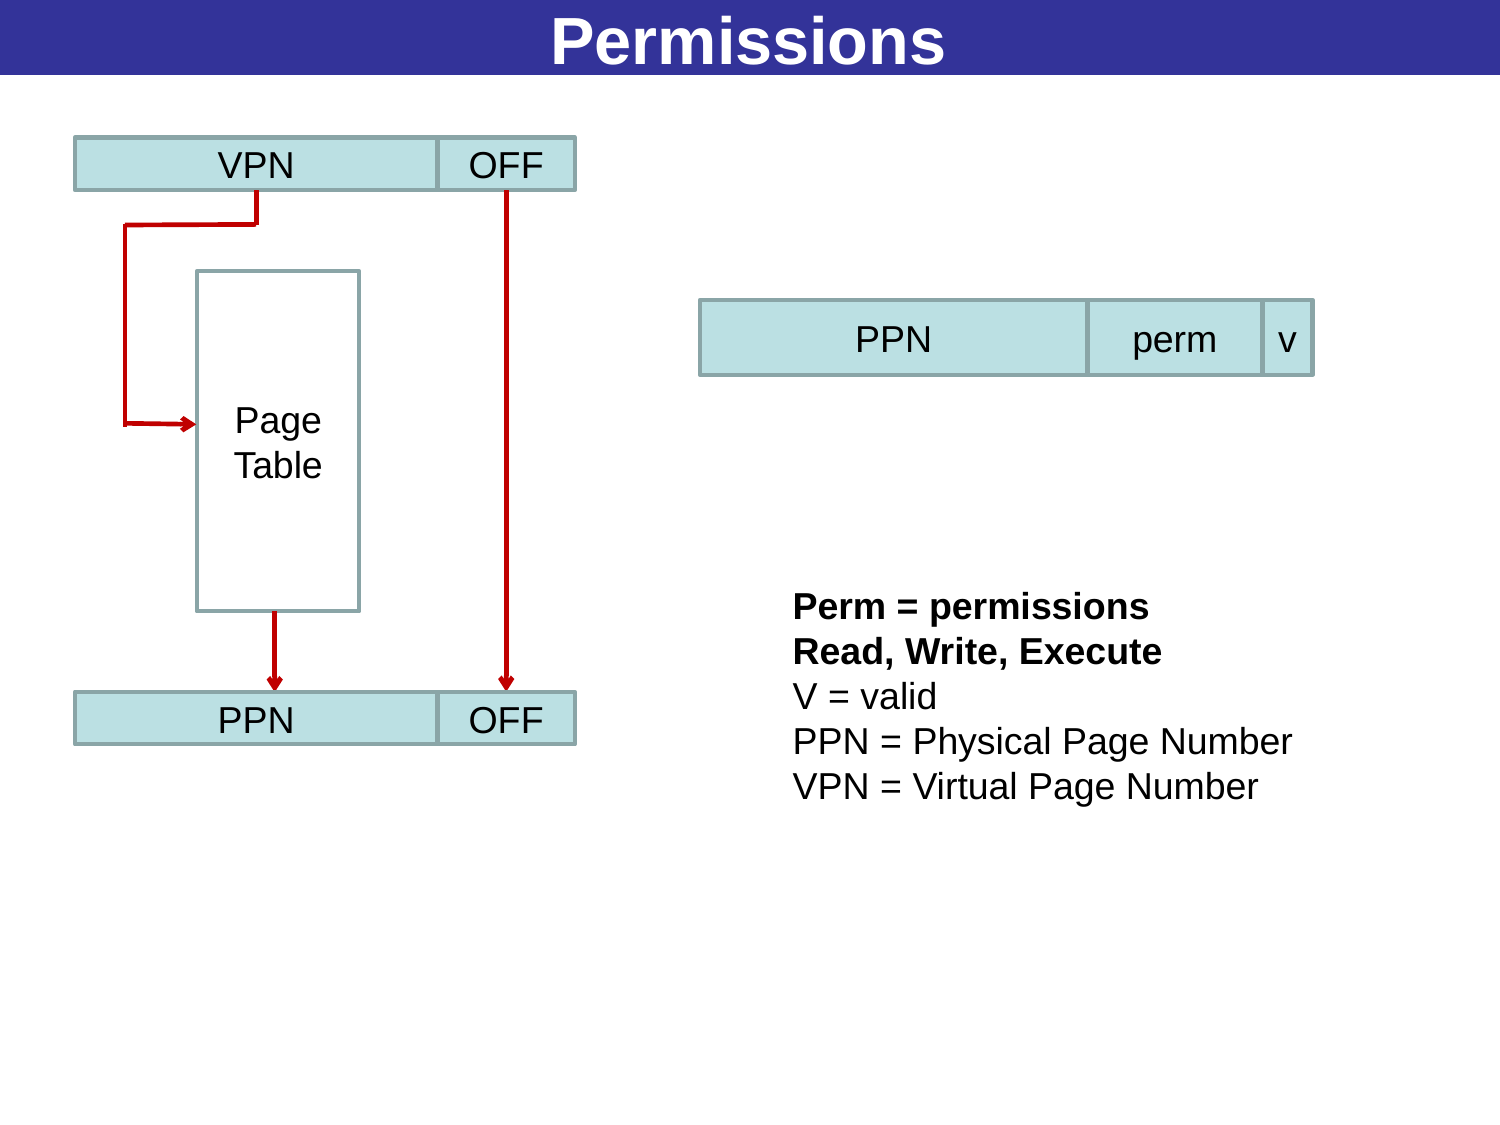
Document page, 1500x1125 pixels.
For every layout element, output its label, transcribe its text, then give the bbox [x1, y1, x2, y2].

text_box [124, 189, 257, 427]
title Permissions [0, 0, 1500, 75]
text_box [74, 137, 576, 745]
text_box Perm = permissions Read, Write, Execute V = valid PPN = Physical Page Number VPN = Virtual Page Number [777, 574, 1309, 815]
text_box v [1260, 298, 1315, 377]
text_box perm [1085, 298, 1260, 377]
text_box PPN [698, 298, 1085, 377]
